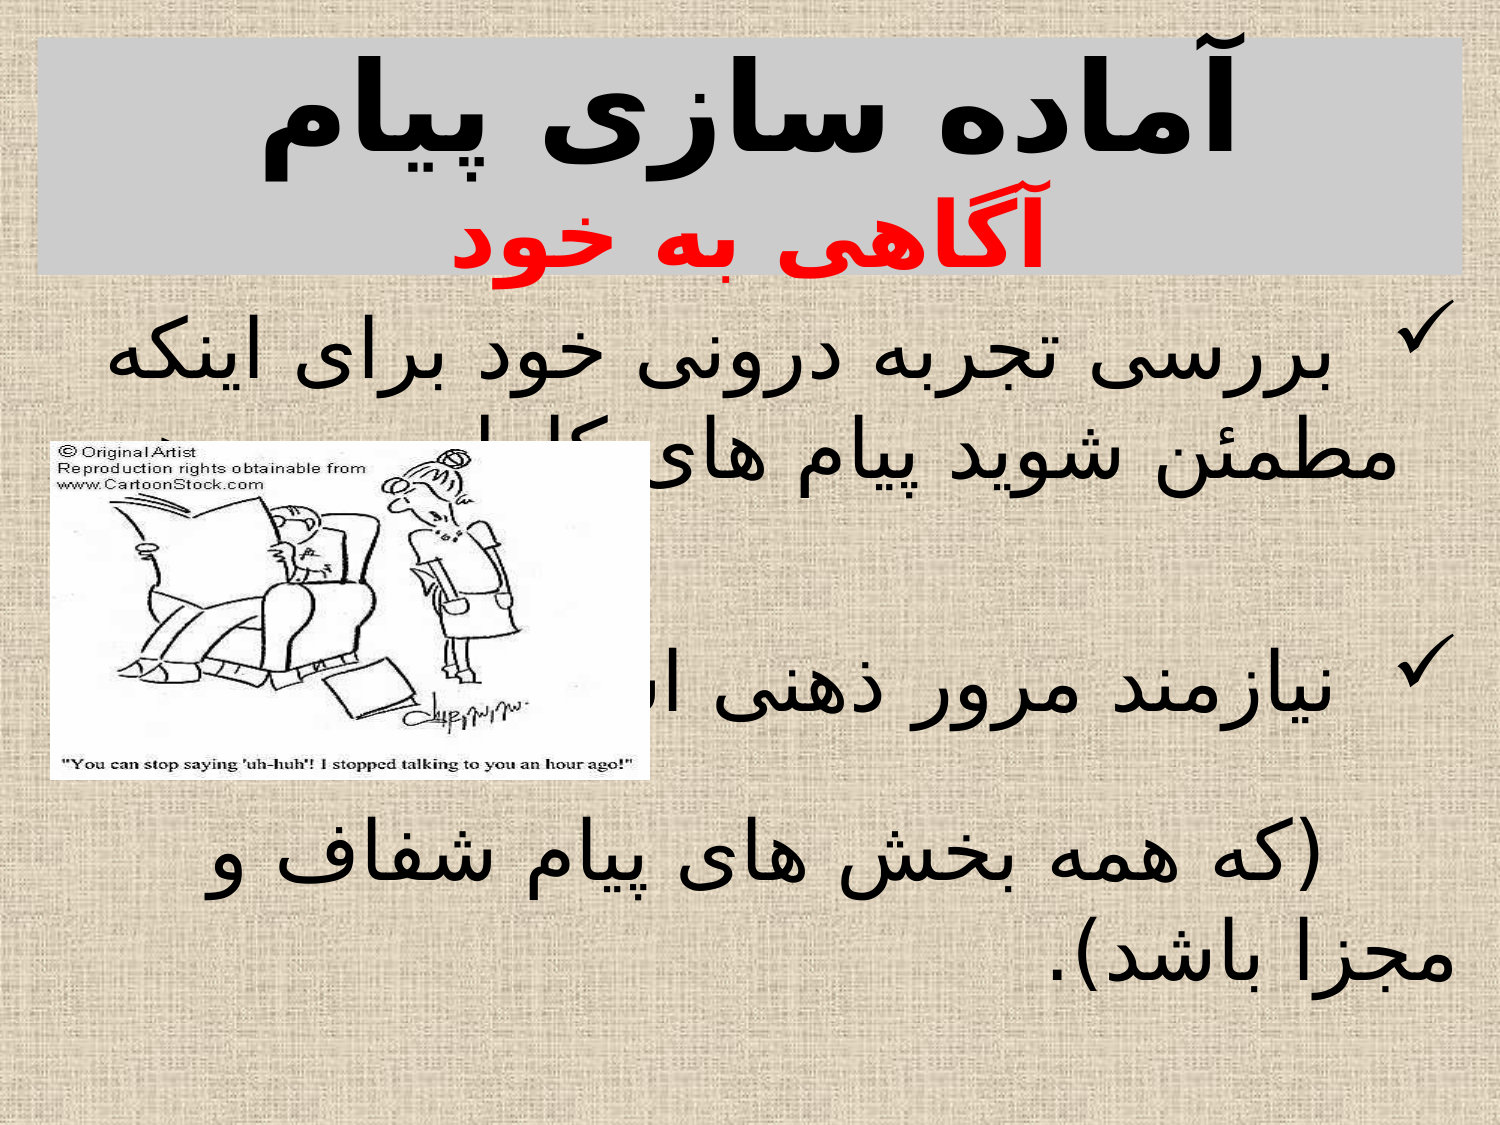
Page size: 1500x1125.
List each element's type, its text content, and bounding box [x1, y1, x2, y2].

title آماده سازی پیام آگاهی به خود [37, 37, 1463, 276]
list بررسی تجربه درونی خود برای اینکه مطمئن شوید پیام های کاملی می دهید. نیازمند مرور ذهنی است (که همه بخش های پیام شفاف و مجزا باشد). [24, 287, 1476, 1013]
picture [0, 0, 1500, 1125]
